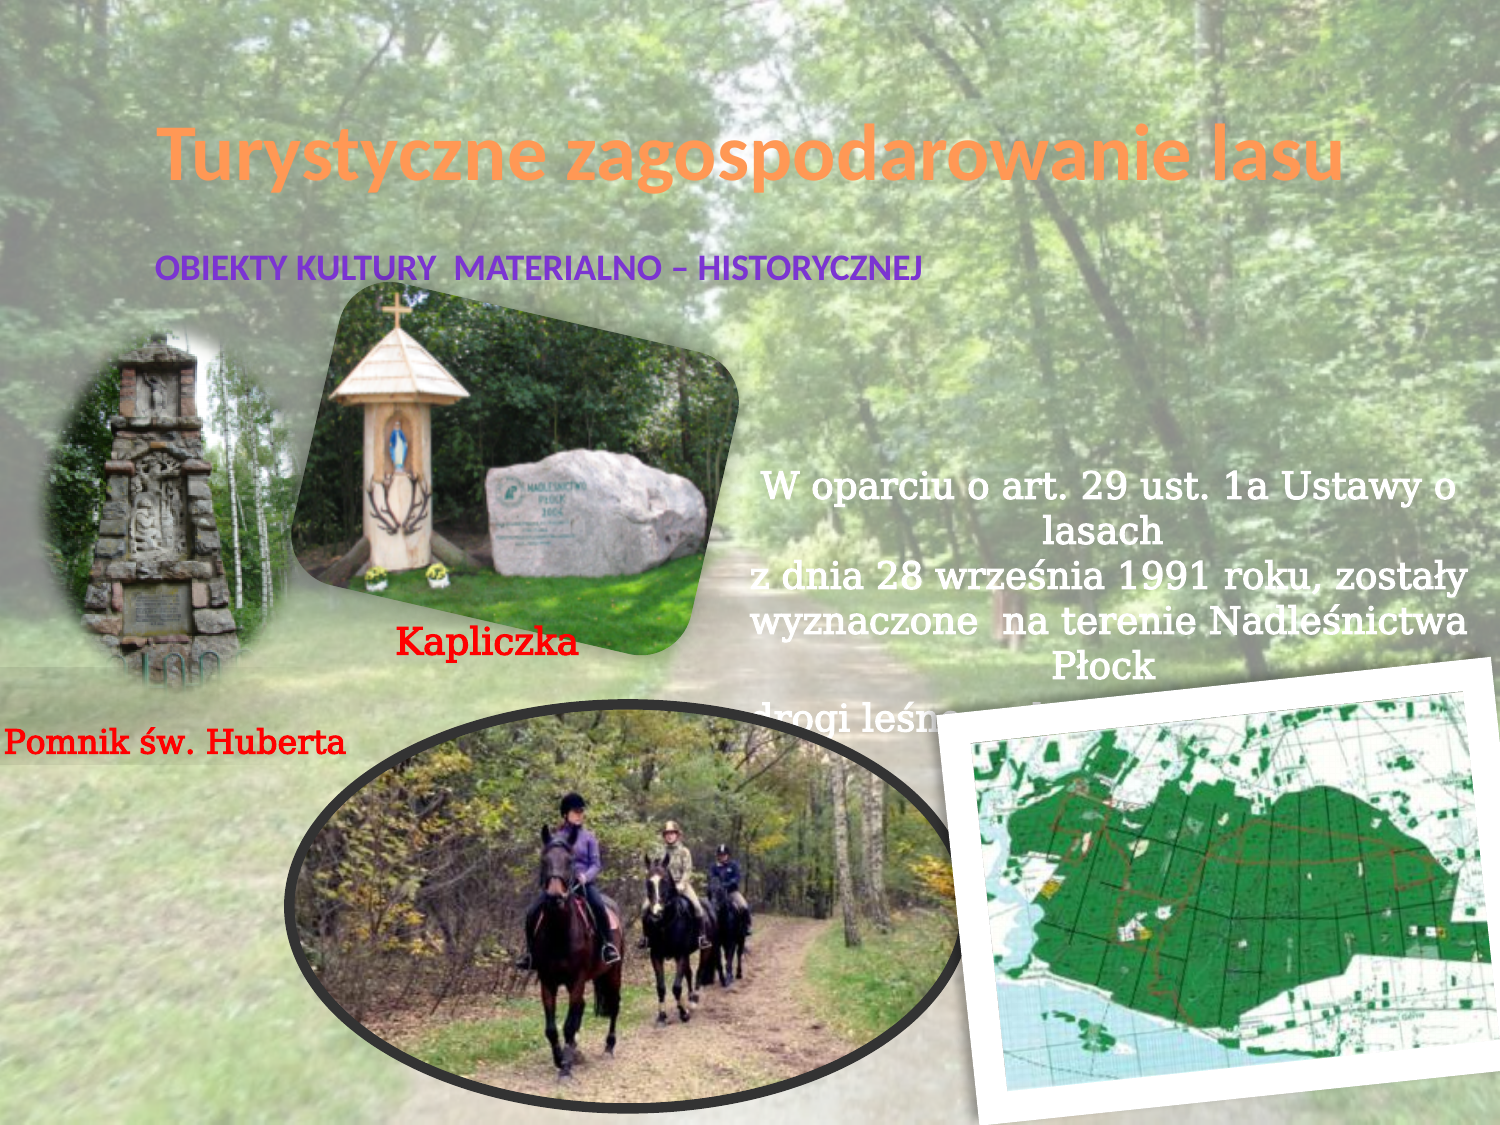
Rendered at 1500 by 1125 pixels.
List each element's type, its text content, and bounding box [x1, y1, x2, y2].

text_box Obiekty kultury materialno – historycznej [140, 235, 948, 296]
title Turystyczne zagospodarowanie lasu [76, 54, 1427, 243]
picture [971, 692, 1499, 1091]
picture [25, 281, 967, 1109]
text_box Pomnik św. Huberta [0, 712, 283, 768]
list W oparciu o art. 29 ust. 1a Ustawy o lasach z dnia 28 września 1991 roku, zostały wyznaczone na terenie Nadleśnictwa Płock drogi leśne po których może odbywać się jazda konna. [713, 453, 1500, 734]
text_box Kapliczka [380, 632, 594, 670]
